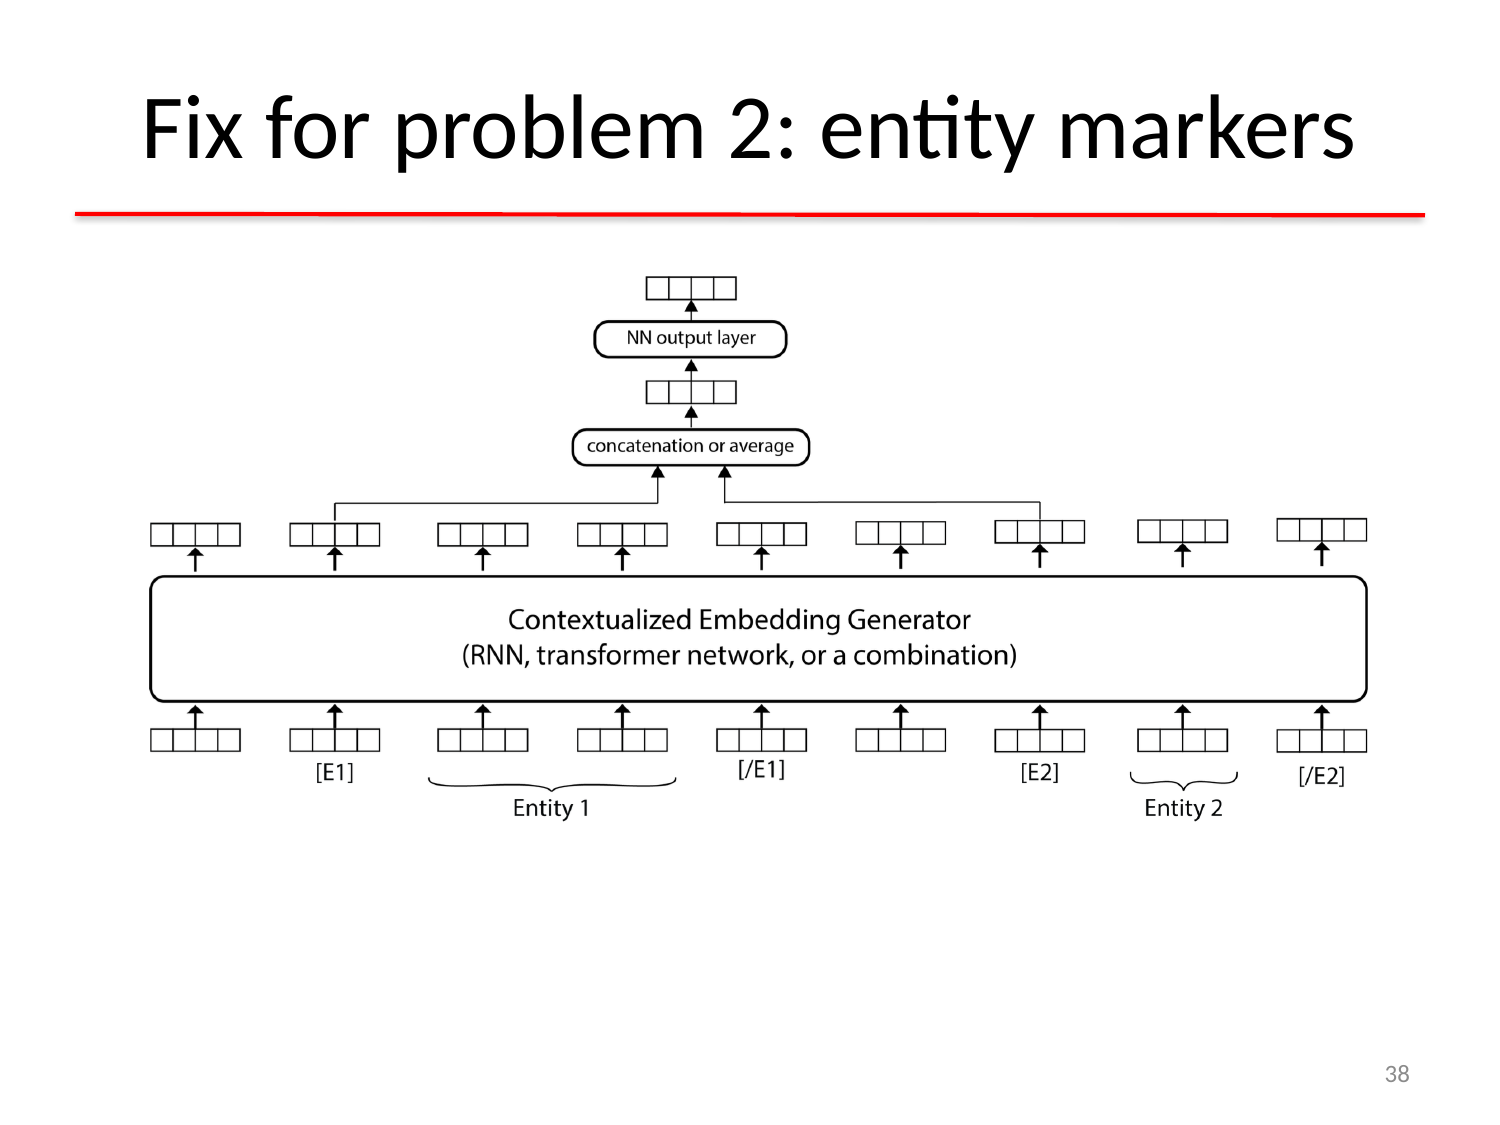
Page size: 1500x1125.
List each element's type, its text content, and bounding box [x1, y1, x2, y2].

picture [112, 262, 1388, 822]
title Fix for problem 2: entity markers [75, 45, 1425, 198]
slide_number 38 [1074, 1042, 1425, 1103]
